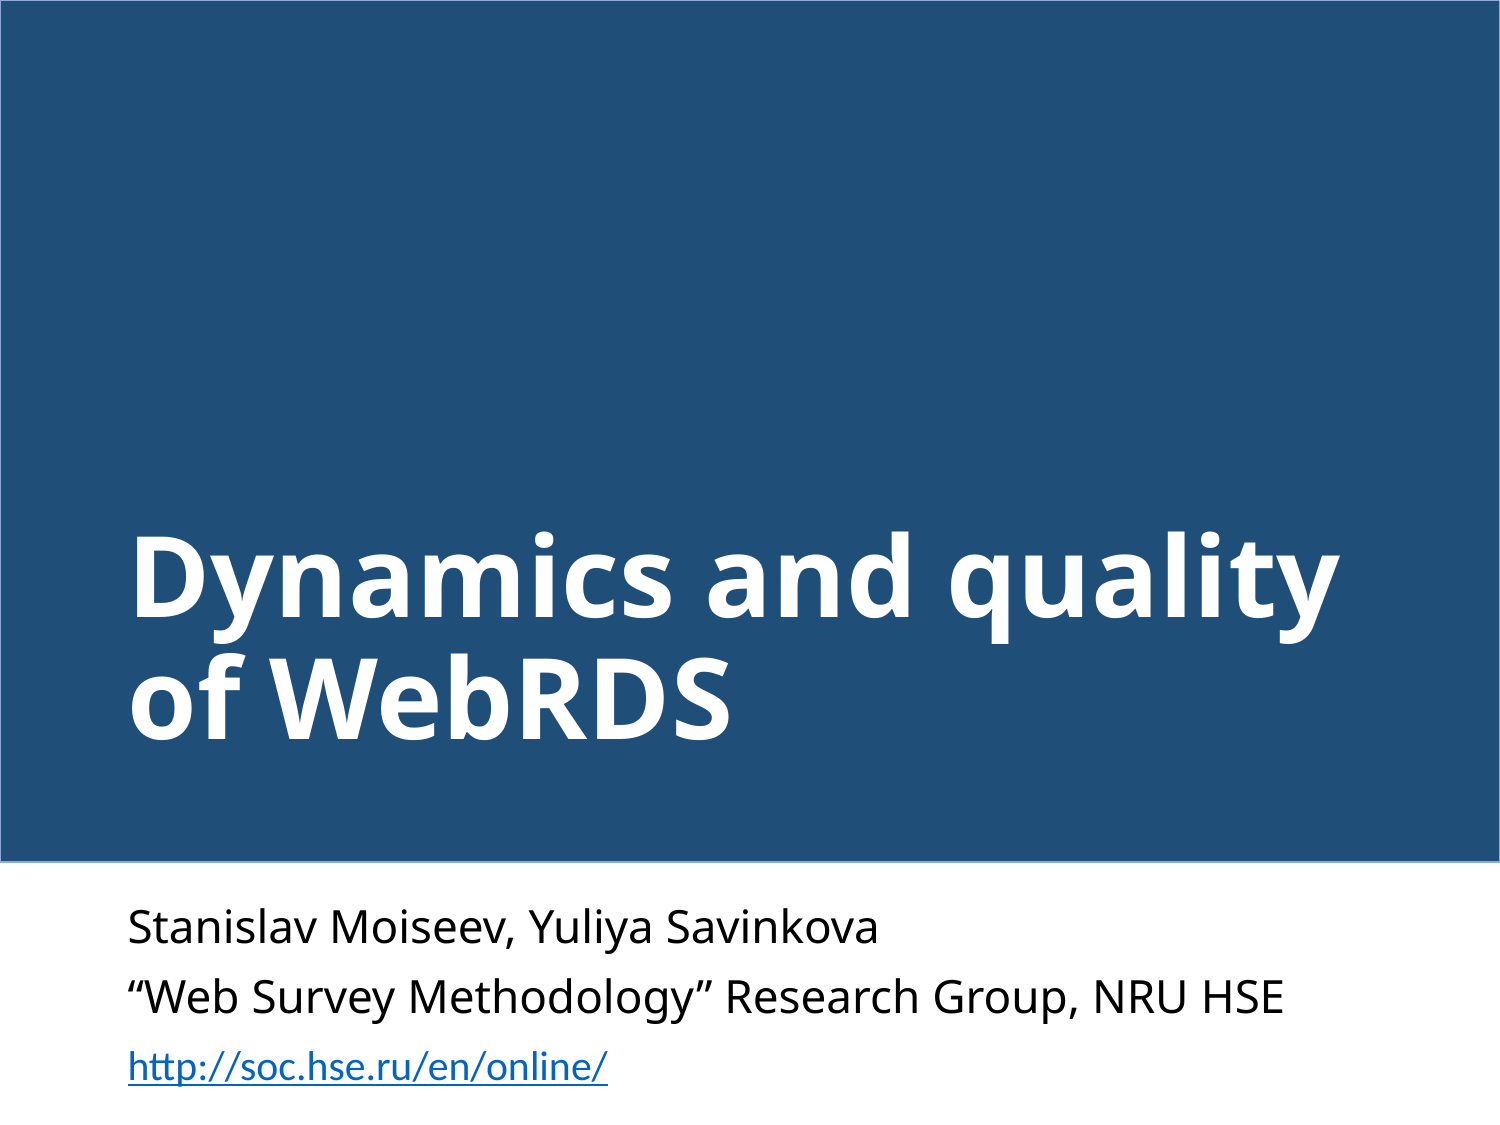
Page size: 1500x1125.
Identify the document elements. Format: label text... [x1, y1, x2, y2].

subtitle Stanislav Moiseev, Yuliya Savinkova “Web Survey Methodology” Research Group, NRU HSE http://soc.hse.ru/en/online/ [112, 896, 1346, 1125]
text_box [0, 0, 1500, 863]
title Dynamics and quality of WebRDS [112, 379, 1388, 772]
